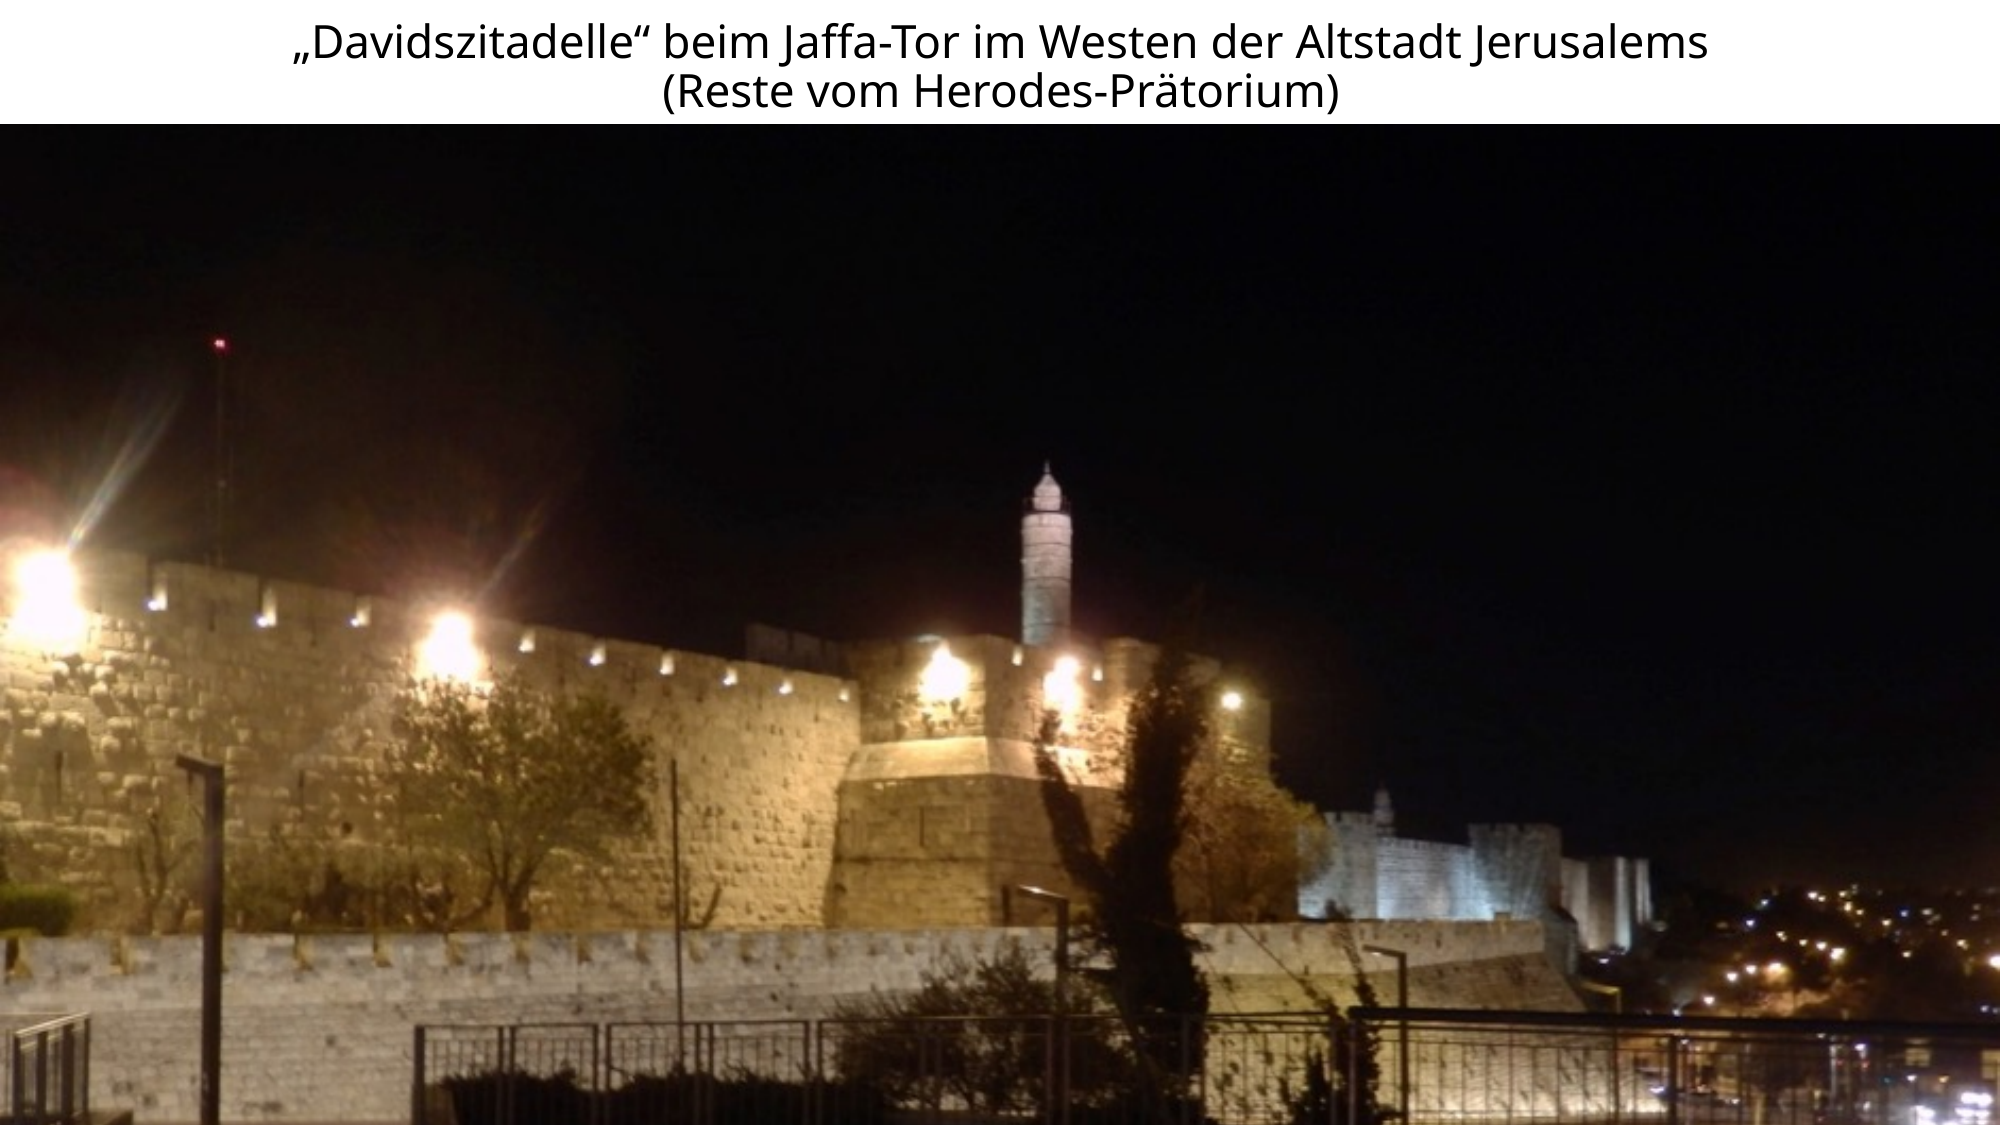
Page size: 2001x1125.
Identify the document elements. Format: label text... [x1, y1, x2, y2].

title „Davidszitadelle“ beim Jaffa-Tor im Westen der Altstadt Jerusalems (Reste vom Herodes-Prätorium) [60, 0, 1943, 124]
picture [0, 124, 2000, 1125]
